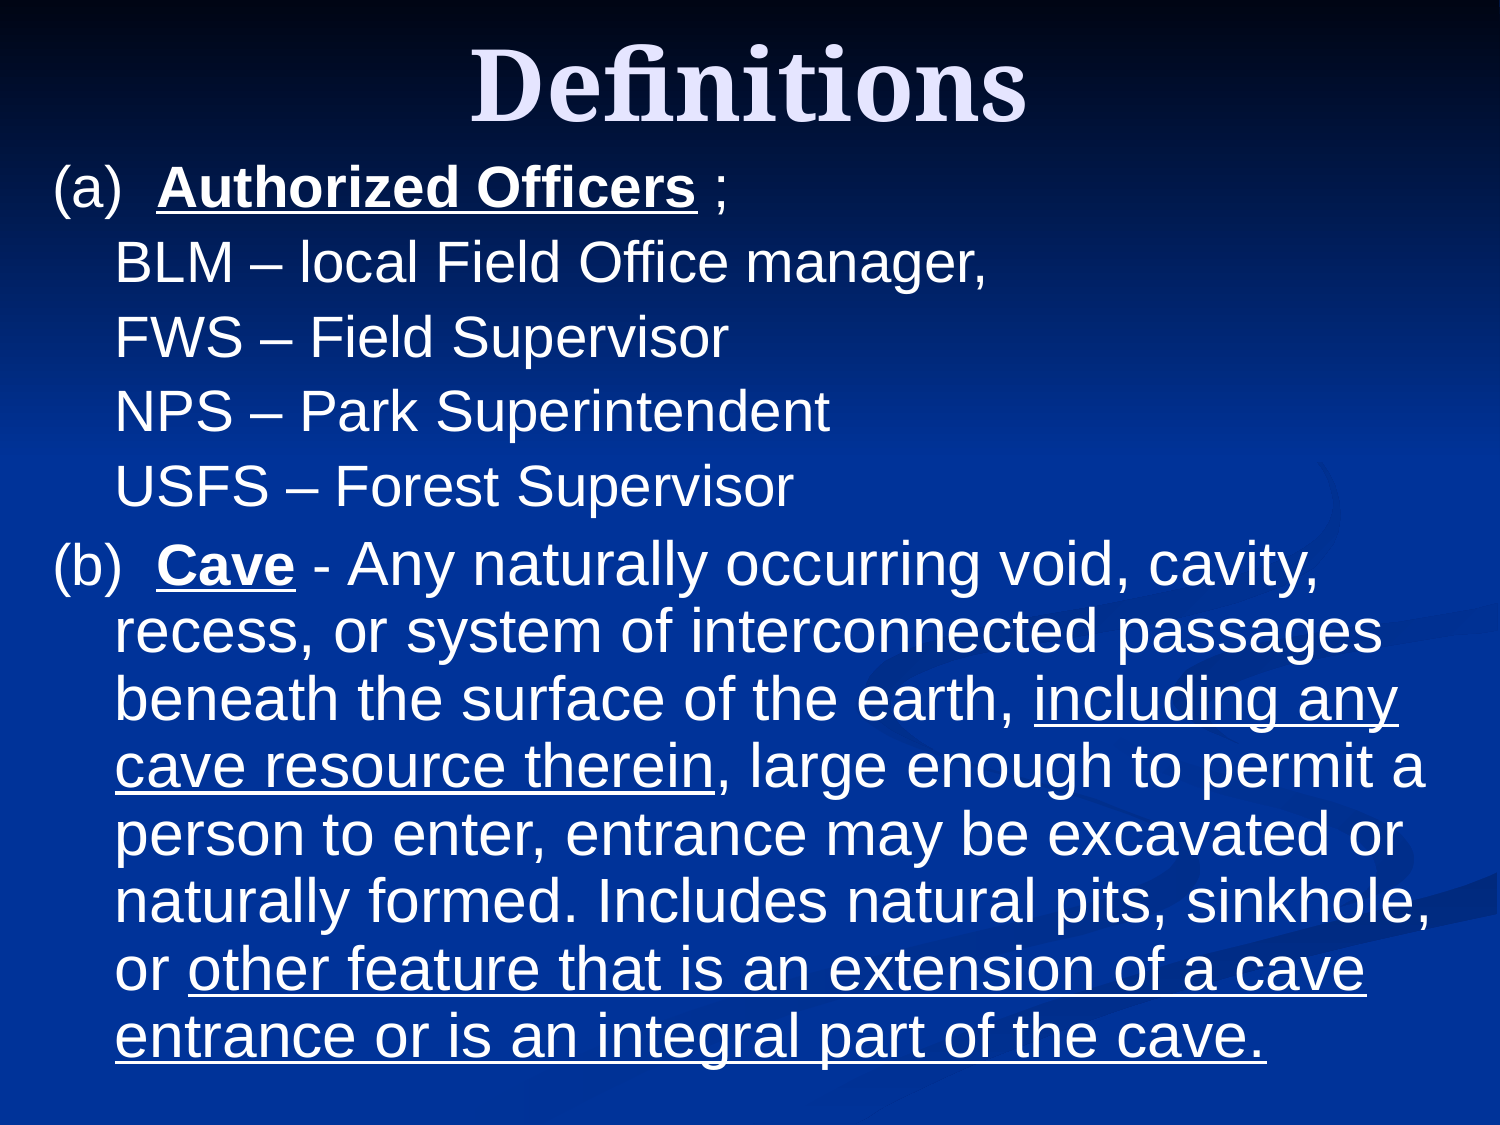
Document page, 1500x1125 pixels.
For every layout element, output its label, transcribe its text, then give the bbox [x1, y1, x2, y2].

title Definitions [74, 0, 1426, 149]
list (a) Authorized Officers ; BLM – local Field Office manager, FWS – Field Supervisor NPS – Park Superintendent USFS – Forest Supervisor (b) Cave - Any naturally occurring void, cavity, recess, or system of interconnected passages beneath the surface of the earth, including any cave resource therein, large enough to permit a person to enter, entrance may be excavated or naturally formed. Includes natural pits, sinkhole, or other feature that is an extension of a cave entrance or is an integral part of the cave. [37, 149, 1476, 1088]
